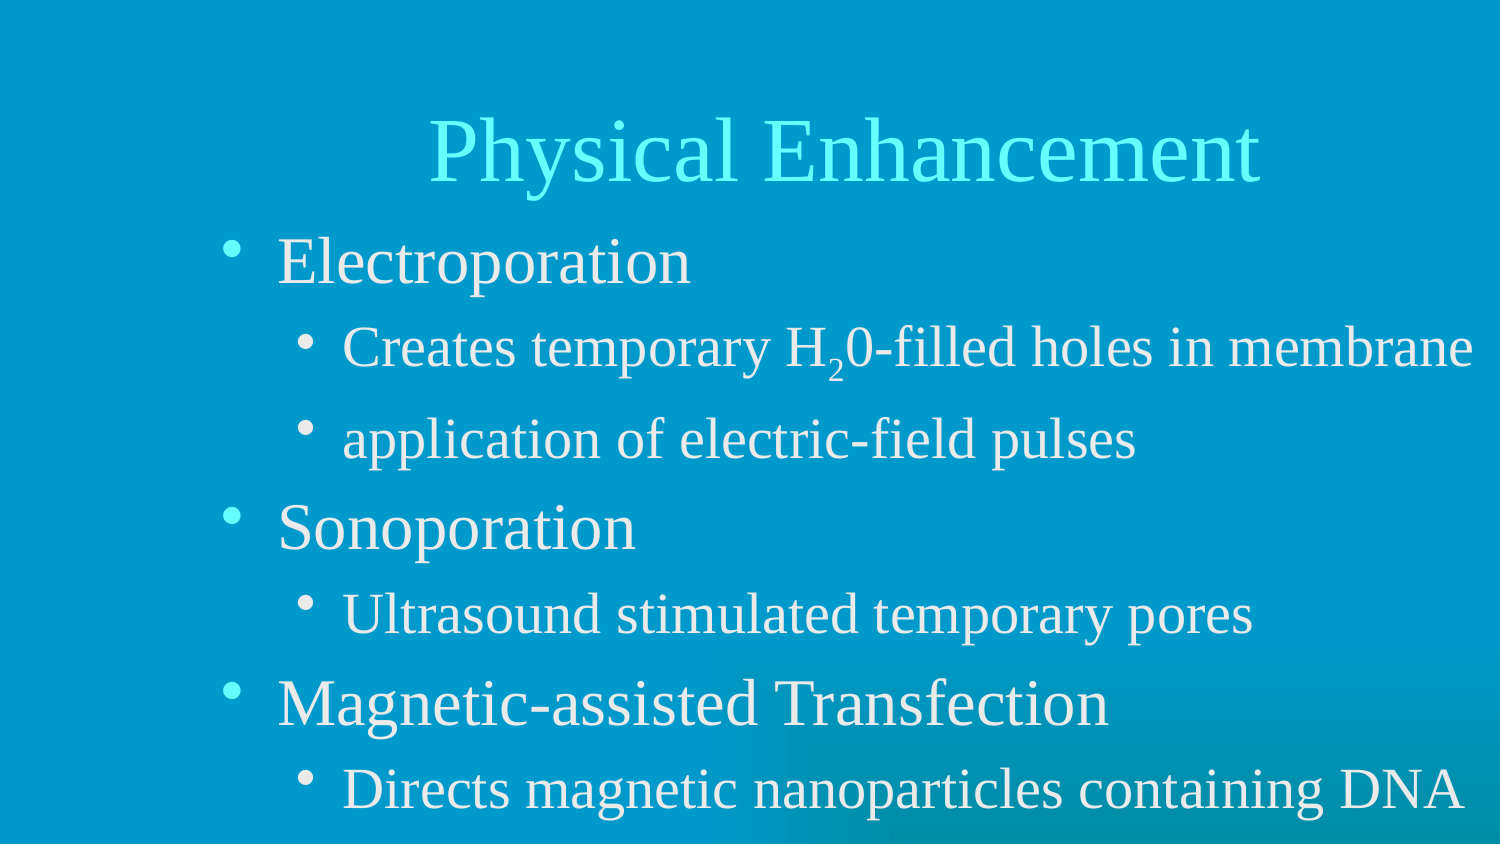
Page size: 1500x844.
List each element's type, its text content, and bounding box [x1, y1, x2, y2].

list Electroporation Creates temporary H20-filled holes in membrane application of electric-field pulses Sonoporation Ultrasound stimulated temporary pores Magnetic-assisted Transfection Directs magnetic nanoparticles containing DNA [205, 209, 1500, 844]
title Physical Enhancement [208, 74, 1484, 209]
